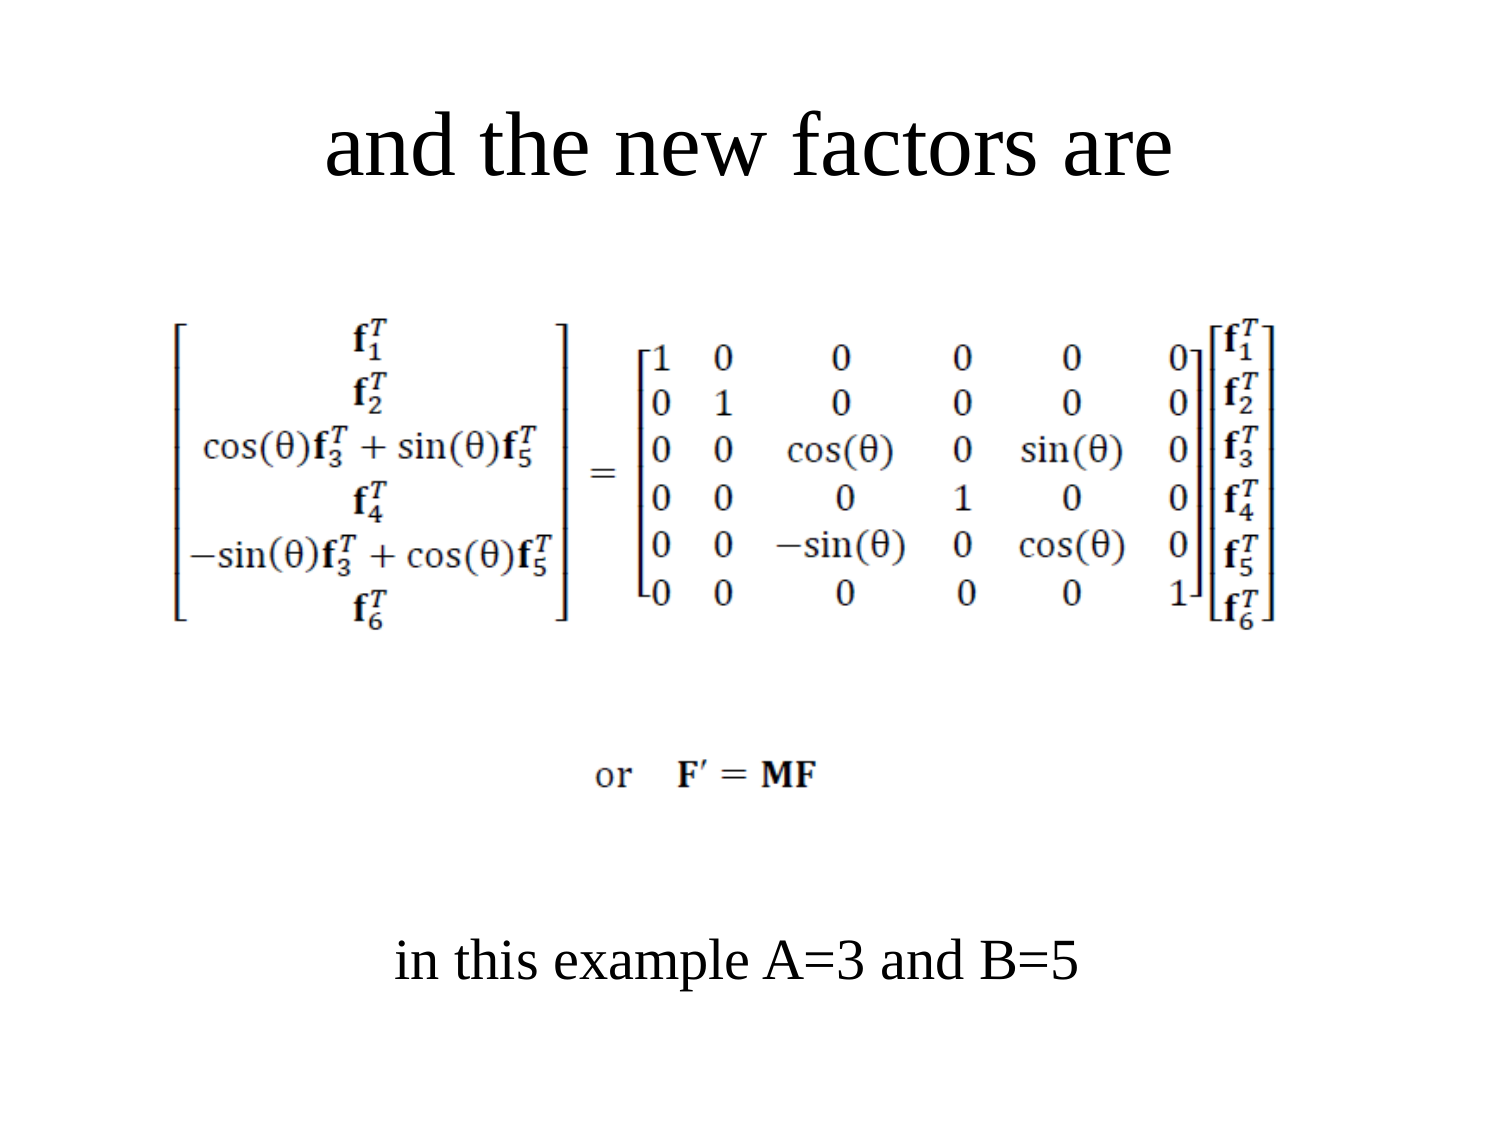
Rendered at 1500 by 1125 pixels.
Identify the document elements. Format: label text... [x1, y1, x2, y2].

picture [137, 274, 1288, 676]
picture [587, 699, 835, 851]
title and the new factors are [75, 45, 1425, 233]
text_box in this example A=3 and B=5 [62, 862, 1413, 1050]
